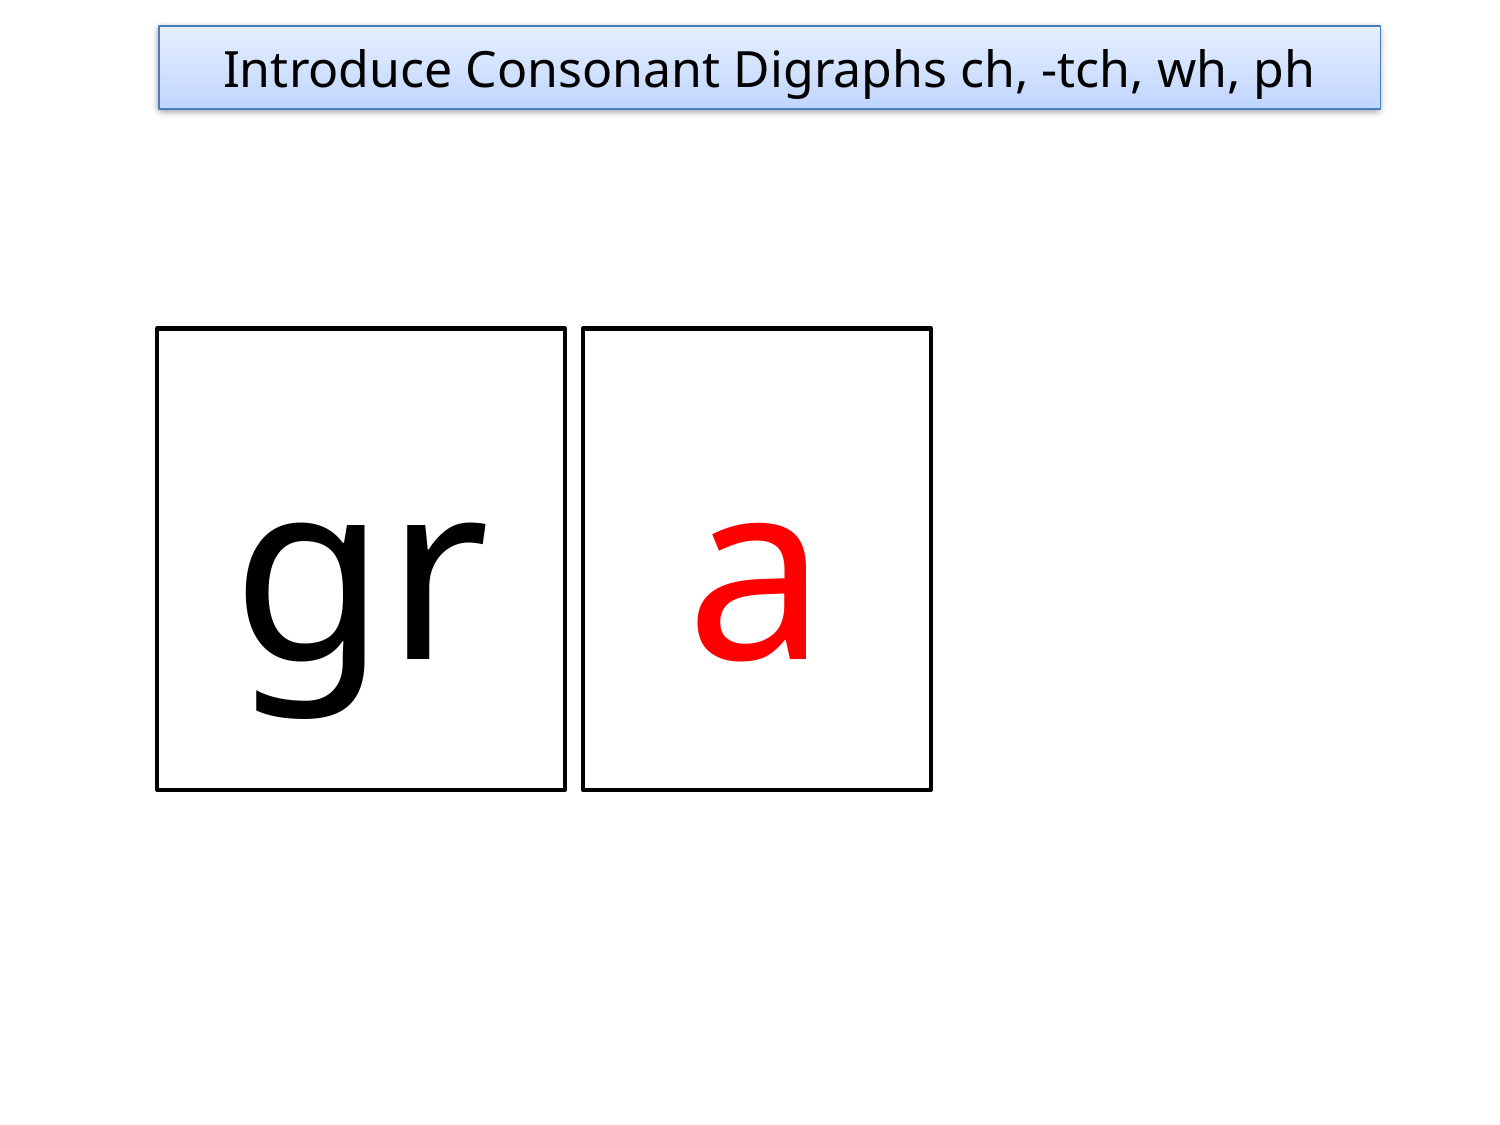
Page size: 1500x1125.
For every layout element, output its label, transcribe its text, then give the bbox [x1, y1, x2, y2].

text_box a [581, 326, 933, 792]
text_box Introduce Consonant Digraphs ch, -tch, wh, ph [158, 25, 1381, 110]
text_box gr [155, 326, 567, 792]
